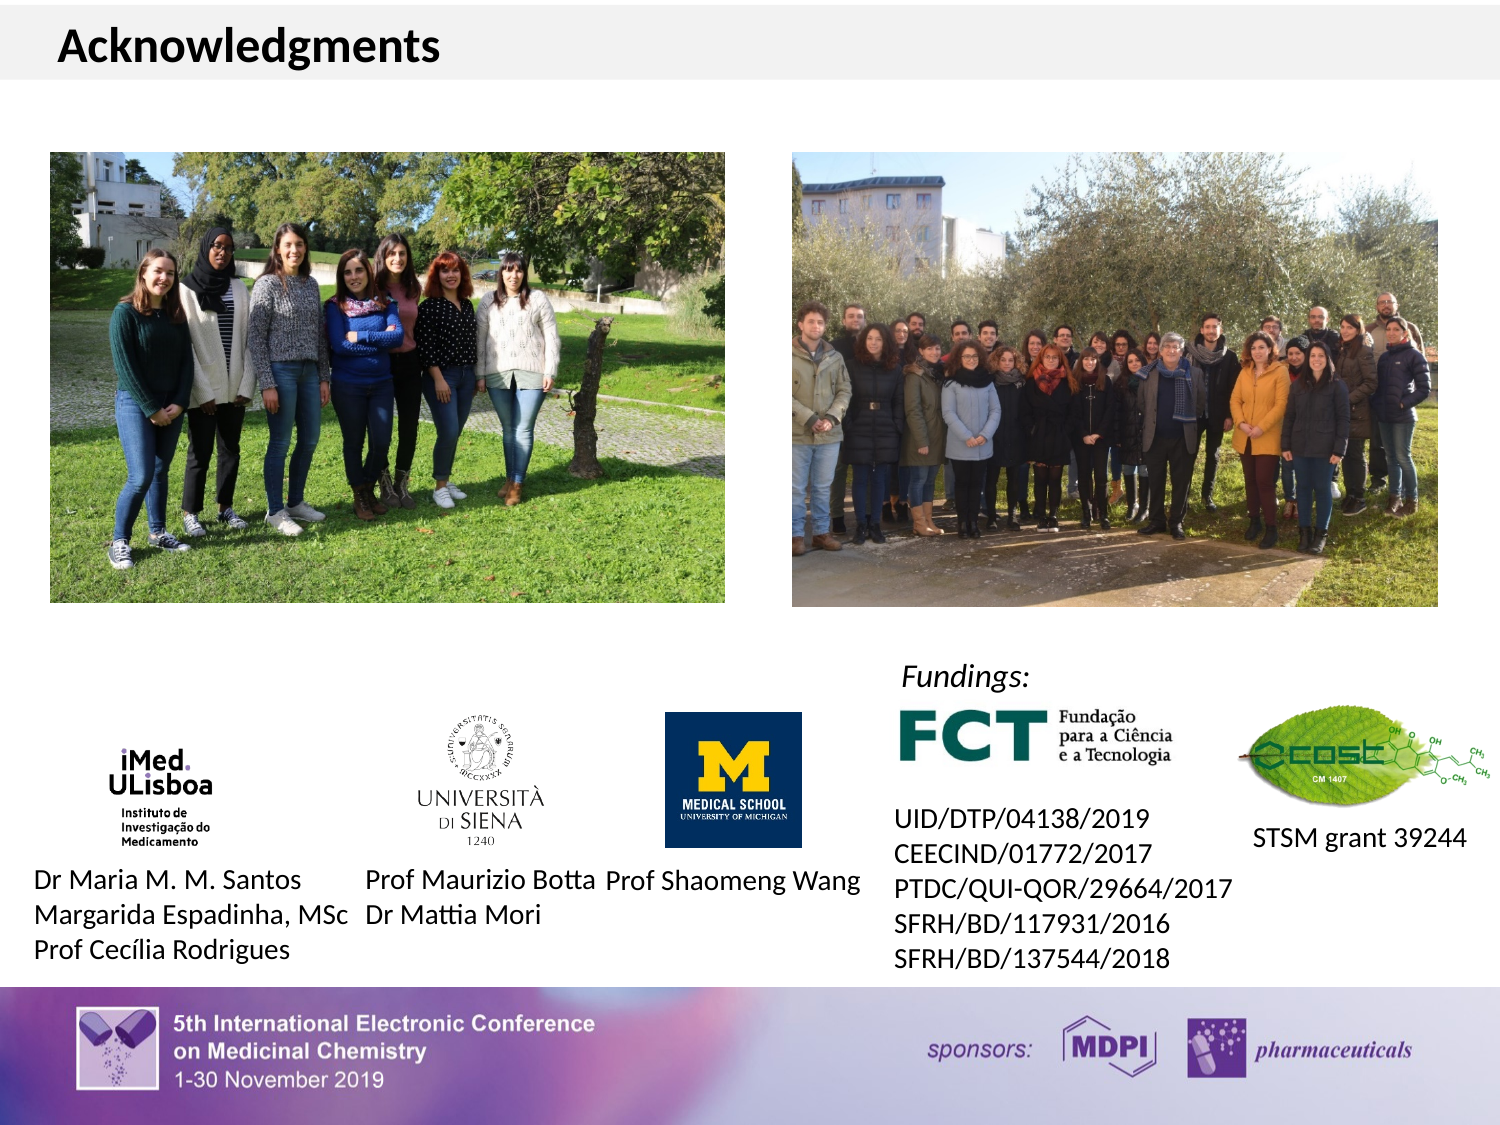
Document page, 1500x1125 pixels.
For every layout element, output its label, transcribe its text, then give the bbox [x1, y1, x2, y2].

text_box Fundings: [886, 647, 1046, 677]
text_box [589, 712, 878, 905]
picture [833, 678, 1500, 819]
picture [0, 987, 1500, 1125]
picture [49, 152, 725, 603]
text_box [16, 728, 366, 975]
text_box UID/DTP/04138/2019 CEECIND/01772/2017 PTDC/QUI-QOR/29664/2017 SFRH/BD/117931/2016 SFRH/BD/137544/2018 [879, 804, 1249, 982]
text_box STSM grant 39244 [1238, 826, 1483, 861]
picture [791, 152, 1438, 608]
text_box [348, 699, 614, 939]
text_box Acknowledgments [0, 4, 1500, 80]
